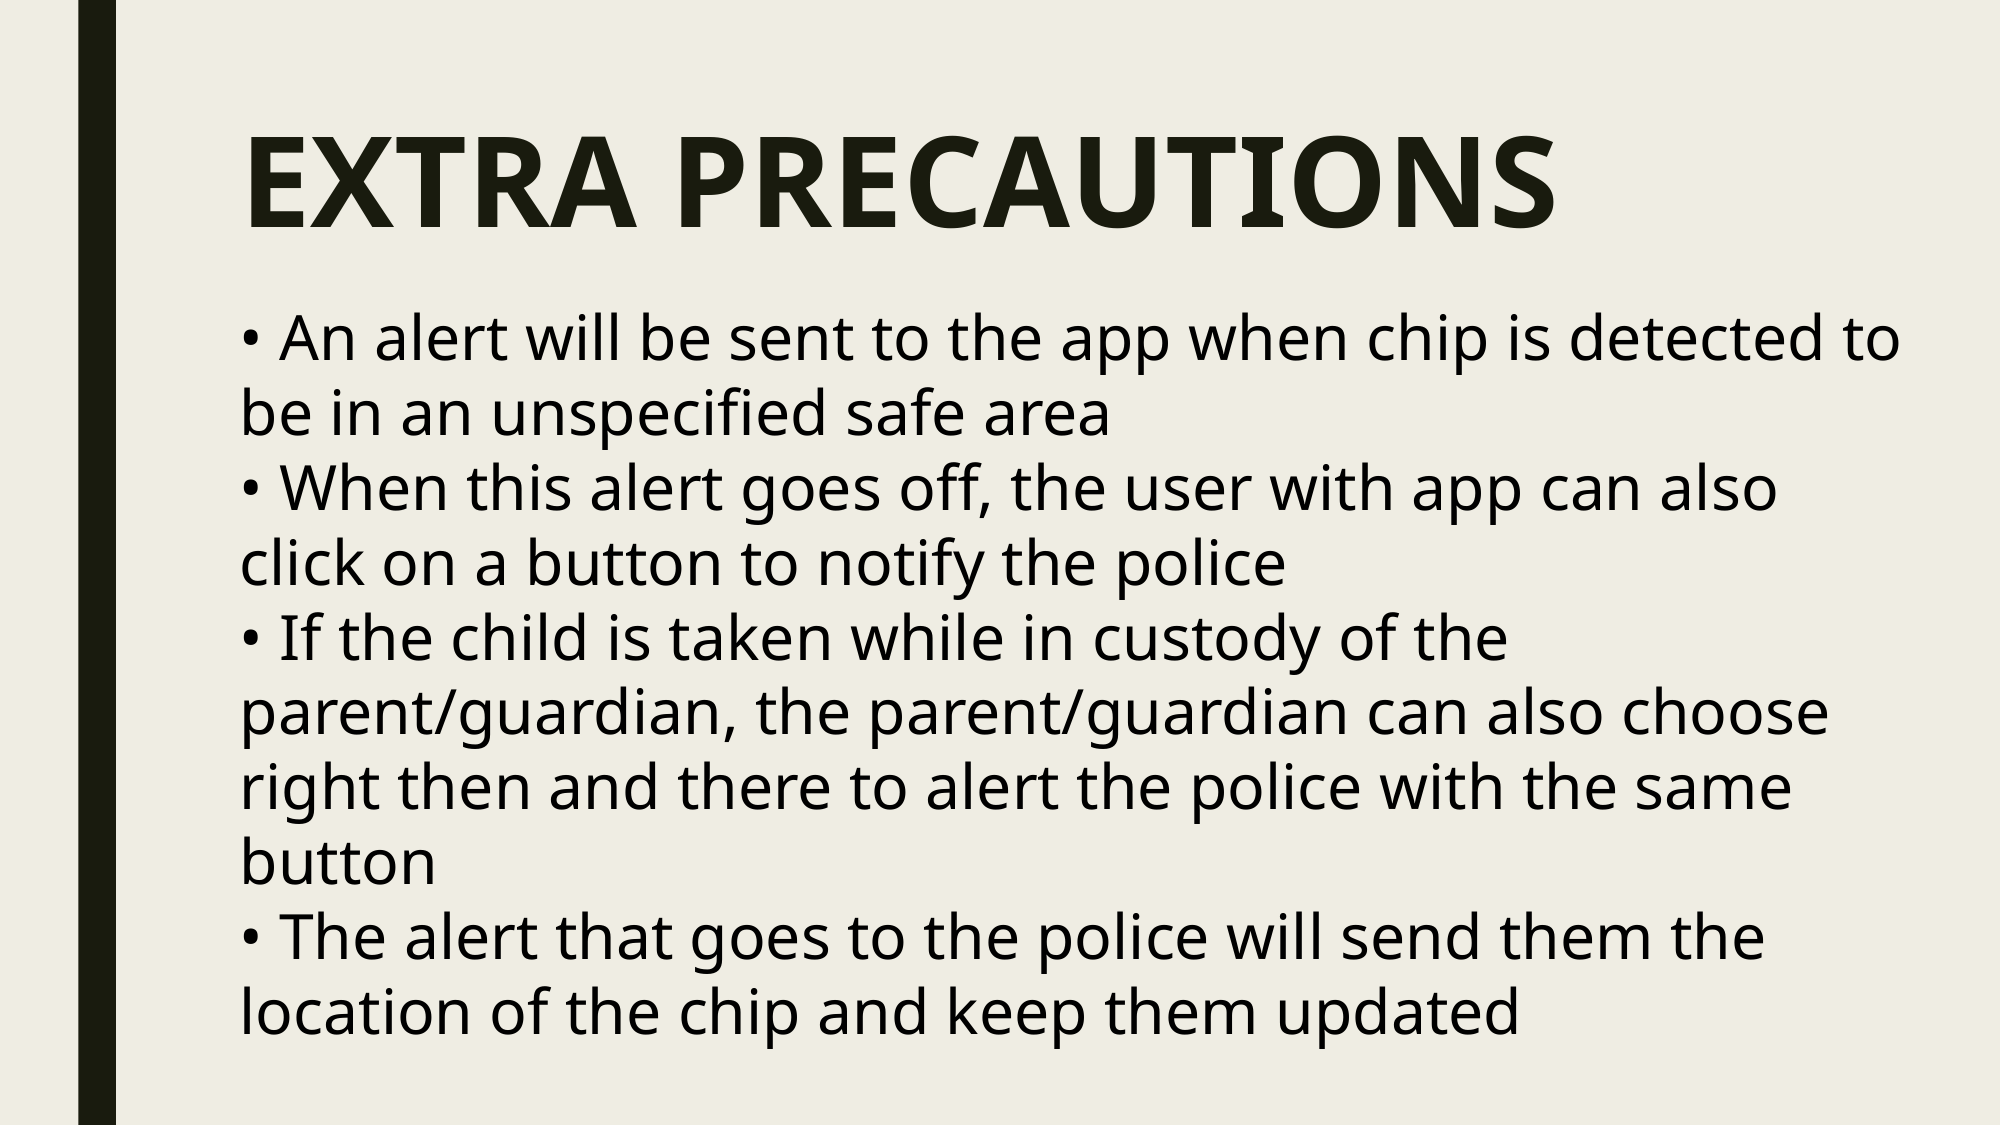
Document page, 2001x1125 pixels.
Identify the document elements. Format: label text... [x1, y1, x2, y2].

text_box • An alert will be sent to the app when chip is detected to be in an unspecified safe area • When this alert goes off, the user with app can also click on a button to notify the police • If the child is taken while in custody of the parent/guardian, the parent/guardian can also choose right then and there to alert the police with the same button • The alert that goes to the police will send them the location of the chip and keep them updated [224, 290, 1932, 1055]
title EXTRA PRECAUTIONS [225, 112, 1800, 290]
